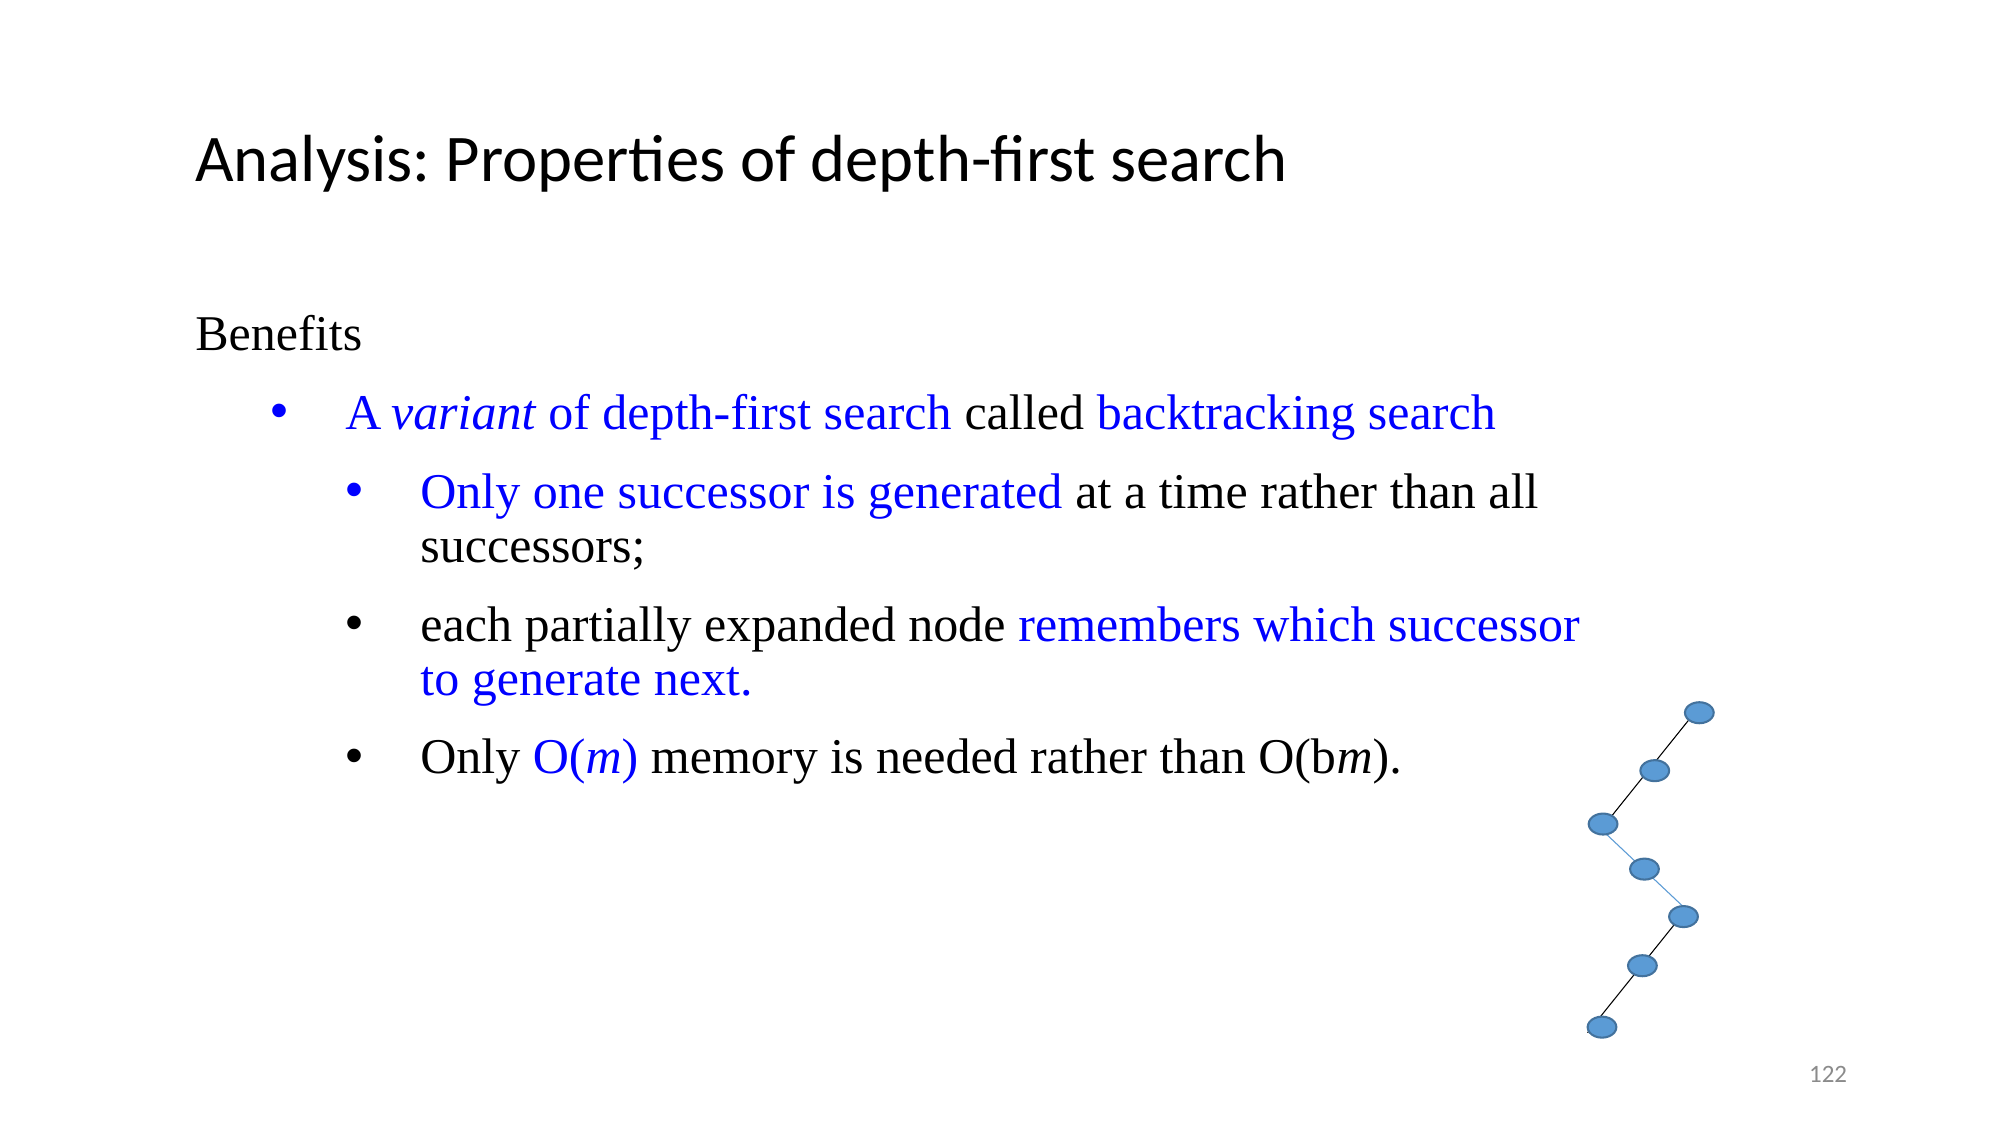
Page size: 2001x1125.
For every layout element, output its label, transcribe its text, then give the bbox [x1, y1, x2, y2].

text_box [1670, 905, 1699, 929]
text_box [1587, 812, 1617, 836]
list Benefits A variant of depth-first search called backtracking search Only one successor is generated at a time rather than all successors; each partially expanded node remembers which successor to generate next. Only O(m) memory is needed rather than O(bm). [180, 299, 1599, 1010]
text_box [1686, 701, 1715, 725]
slide_number 122 [1412, 1042, 1863, 1103]
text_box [1601, 706, 1700, 829]
text_box [1588, 1033, 1616, 1039]
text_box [1587, 911, 1685, 1033]
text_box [1601, 830, 1685, 909]
title Analysis: Properties of depth-first search [180, 53, 1389, 267]
